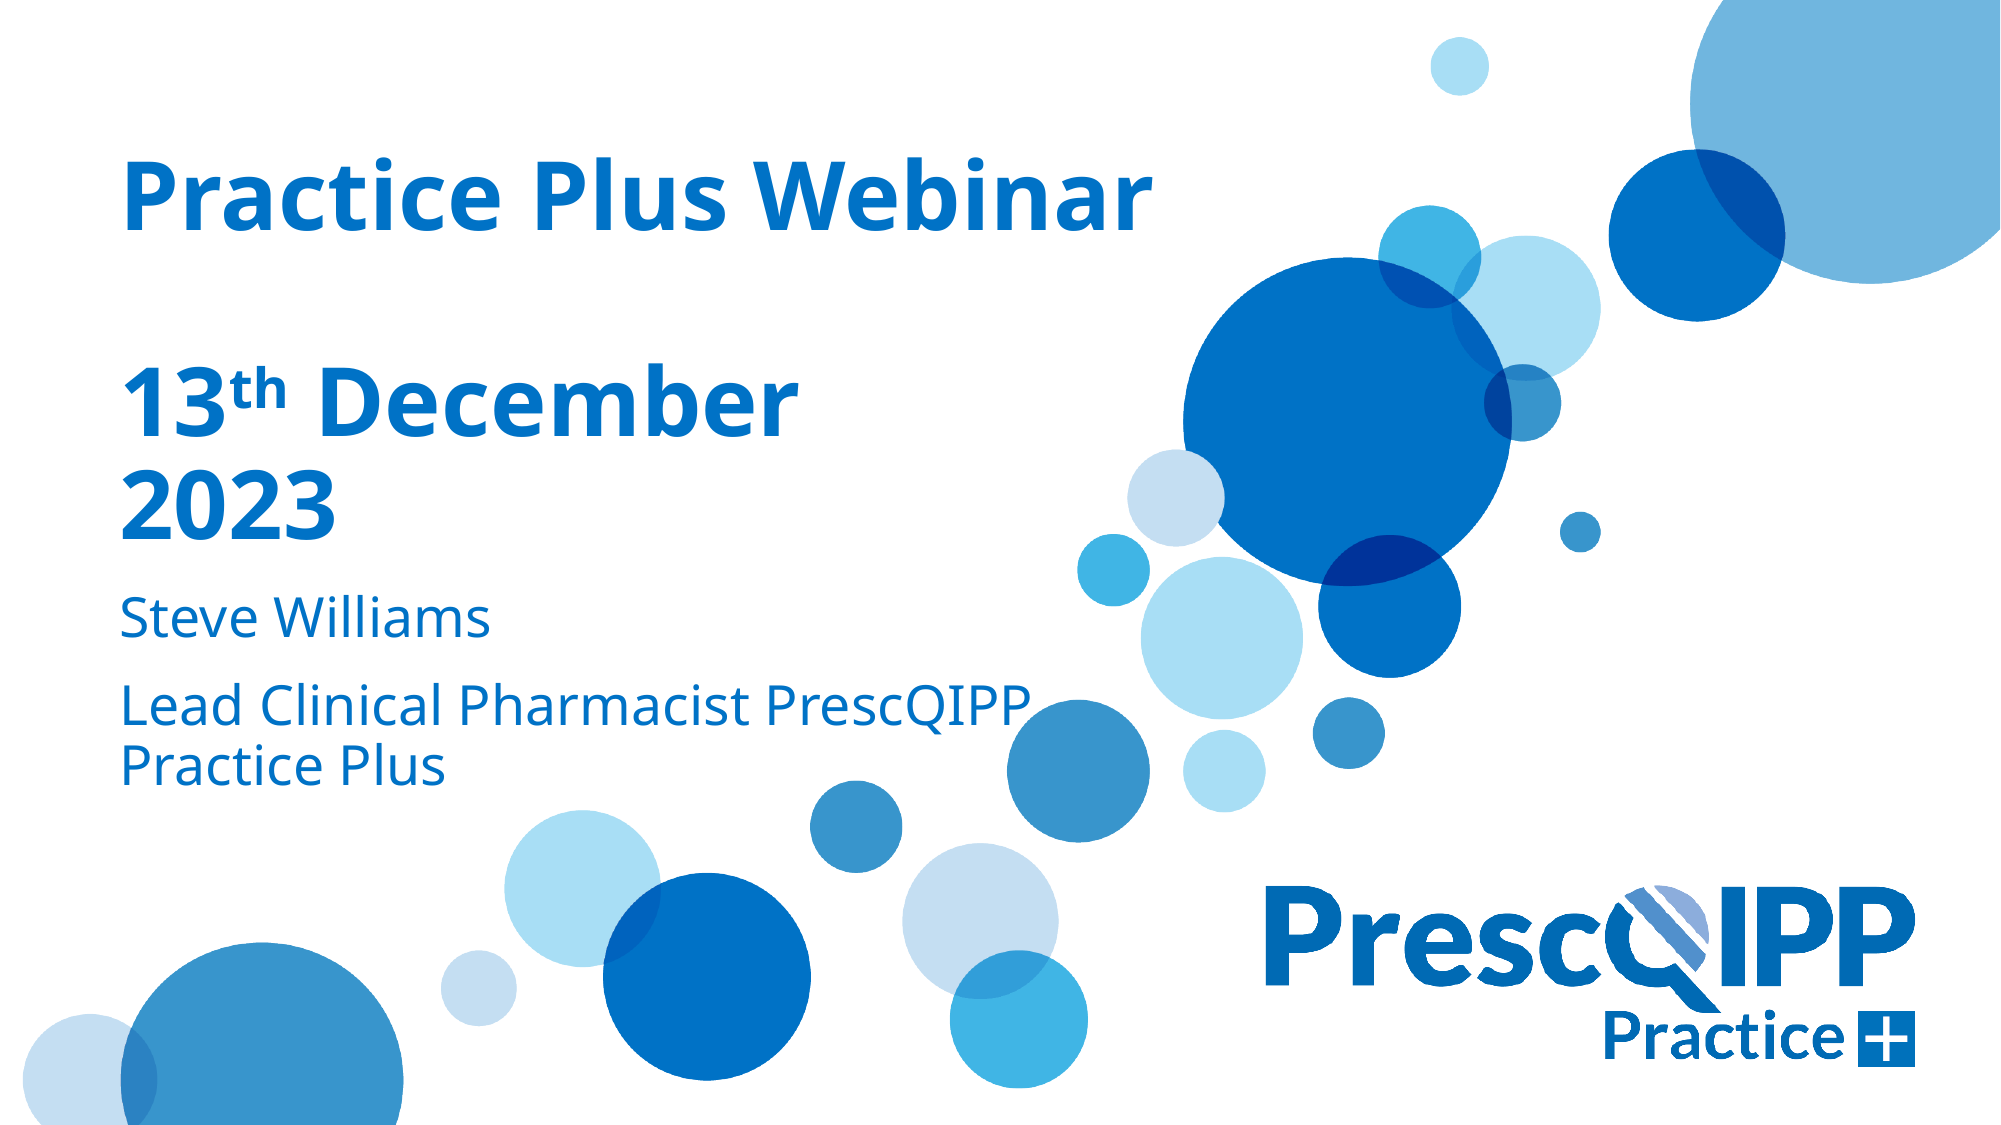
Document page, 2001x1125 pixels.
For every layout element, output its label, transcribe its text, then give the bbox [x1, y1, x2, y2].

title Practice Plus Webinar 13th December 2023 [104, 22, 1334, 683]
picture [0, 0, 2001, 1125]
subtitle Steve Williams Lead Clinical Pharmacist PrescQIPP Practice Plus [104, 582, 1073, 818]
